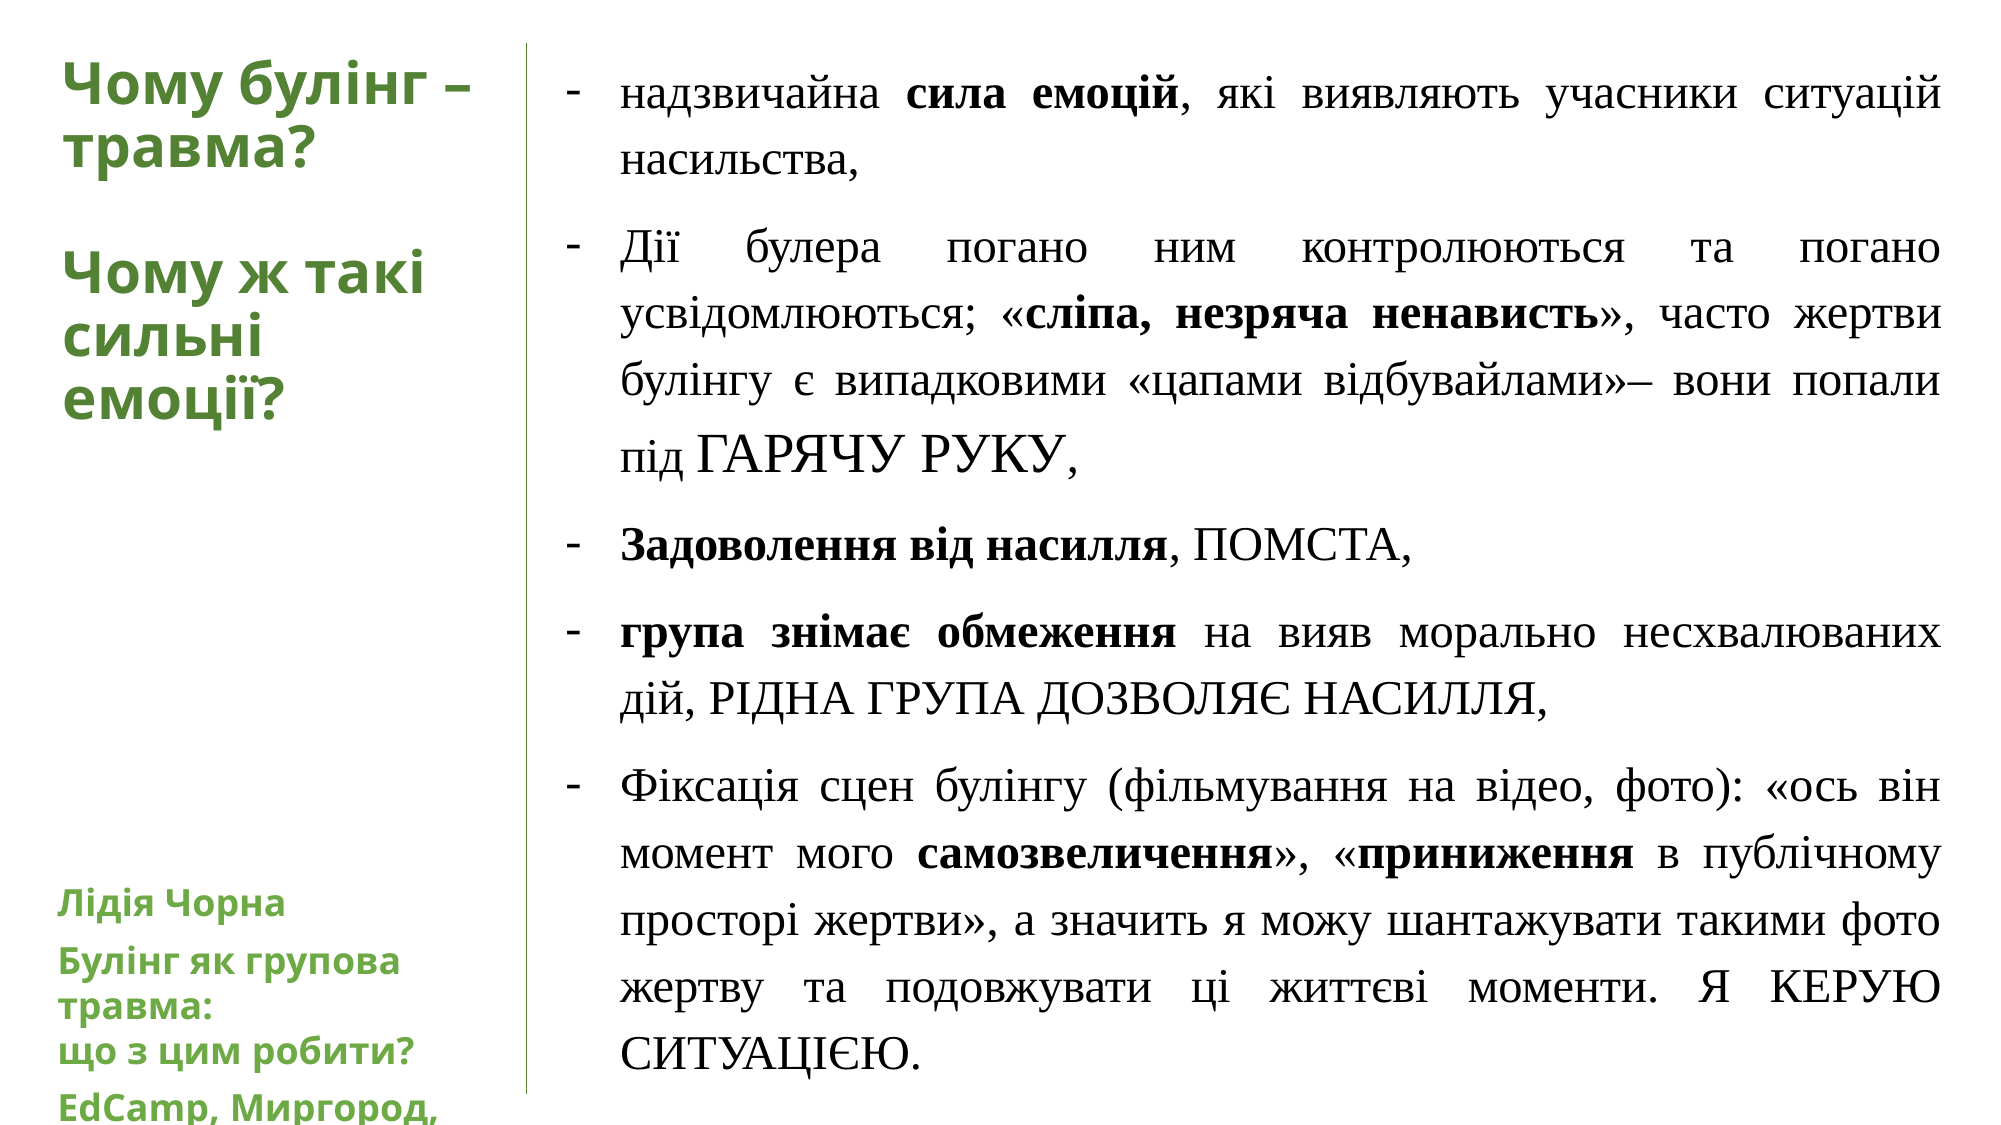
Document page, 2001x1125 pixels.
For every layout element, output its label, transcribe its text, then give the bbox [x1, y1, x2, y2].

title Чому булінг – травма? Чому ж такі сильні емоції? [47, 47, 503, 750]
list надзвичайна сила емоцій, які виявляють учасники ситуацій насильства, Дії булера погано ним контролюються та погано усвідомлюються; «сліпа, незряча ненависть», часто жертви булінгу є випадковими «цапами відбувайлами»– вони попали під ГАРЯЧУ РУКУ, Задоволення від насилля, ПОМСТА, група знімає обмеження на вияв морально несхвалюваних дій, РІДНА ГРУПА ДОЗВОЛЯЄ НАСИЛЛЯ, Фіксація сцен булінгу (фільмування на відео, фото): «ось він момент мого самозвеличення», «приниження в публічному просторі жертви», а значить я можу шантажувати такими фото жертву та подовжувати ці життєві моменти. Я КЕРУЮ СИТУАЦІЄЮ. [550, 43, 1958, 1094]
